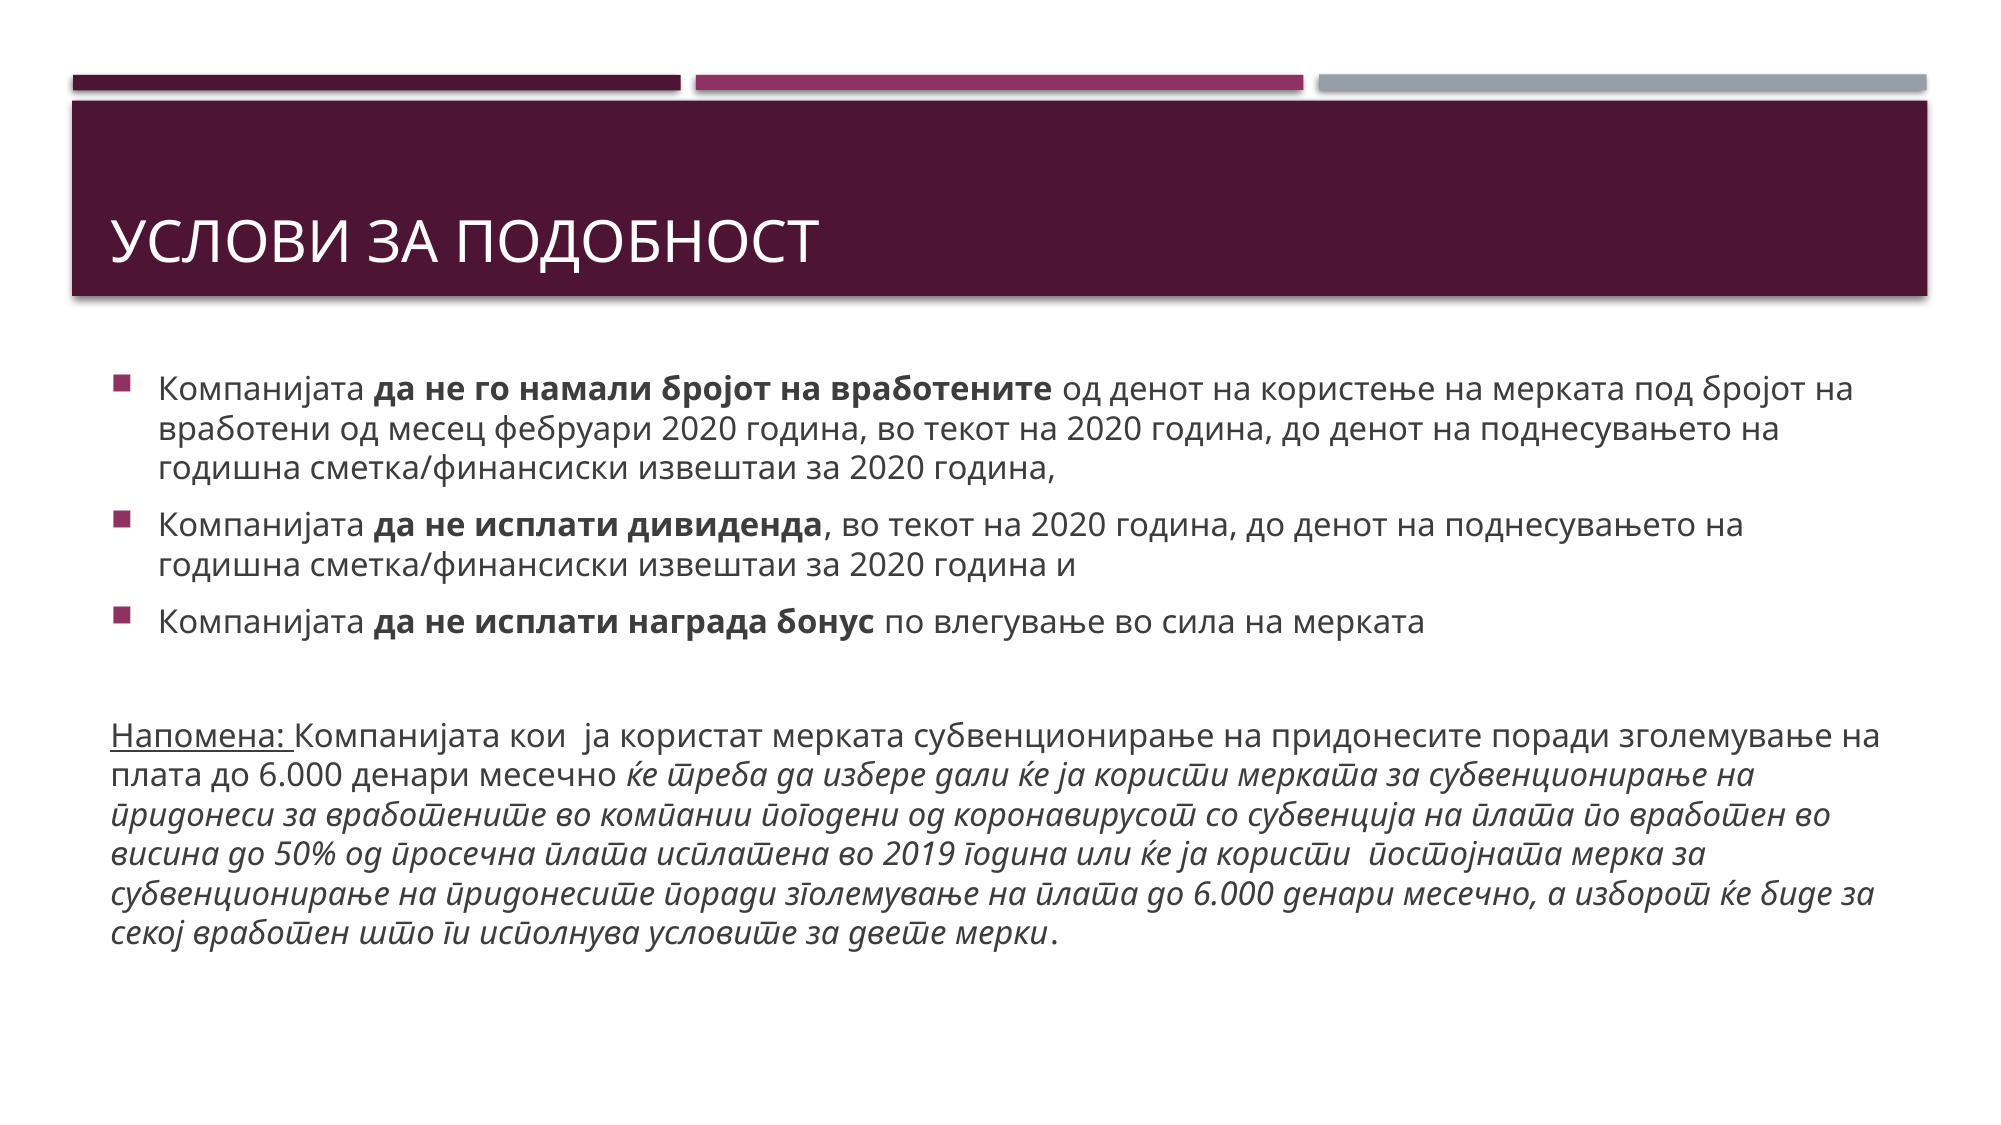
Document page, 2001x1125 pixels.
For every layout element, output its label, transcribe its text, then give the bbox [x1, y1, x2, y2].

list Компанијата да не го намали бројот на вработените од денот на користење на мерката под бројот на вработени од месец фебруари 2020 година, во текот на 2020 година, до денот на поднесувањето на годишна сметка/финансиски извештаи за 2020 година, Компанијата да не исплати дивиденда, во текот на 2020 година, до денот на поднесувањето на годишна сметка/финансиски извештаи за 2020 година и Компанијата да не исплати награда бонус по влегување во сила на мерката Напомена: Компанијата кои ја користат мерката субвенционирање на придонесите поради зголемување на плата до 6.000 денари месечно ќе треба да избере дали ќе ја користи мерката за субвенционирање на придонеси за вработените во компании погодени од коронавирусот со субвенција на плата по вработен во висина до 50% од просечна плата исплатена во 2019 година или ќе ја користи постојната мерка за субвенционирање на придонесите поради зголемување на плата до 6.000 денари месечно, а изборот ќе биде за секој вработен што ги исполнува условите за двете мерки. [95, 357, 1905, 962]
title Услови за подобност [95, 115, 1905, 282]
